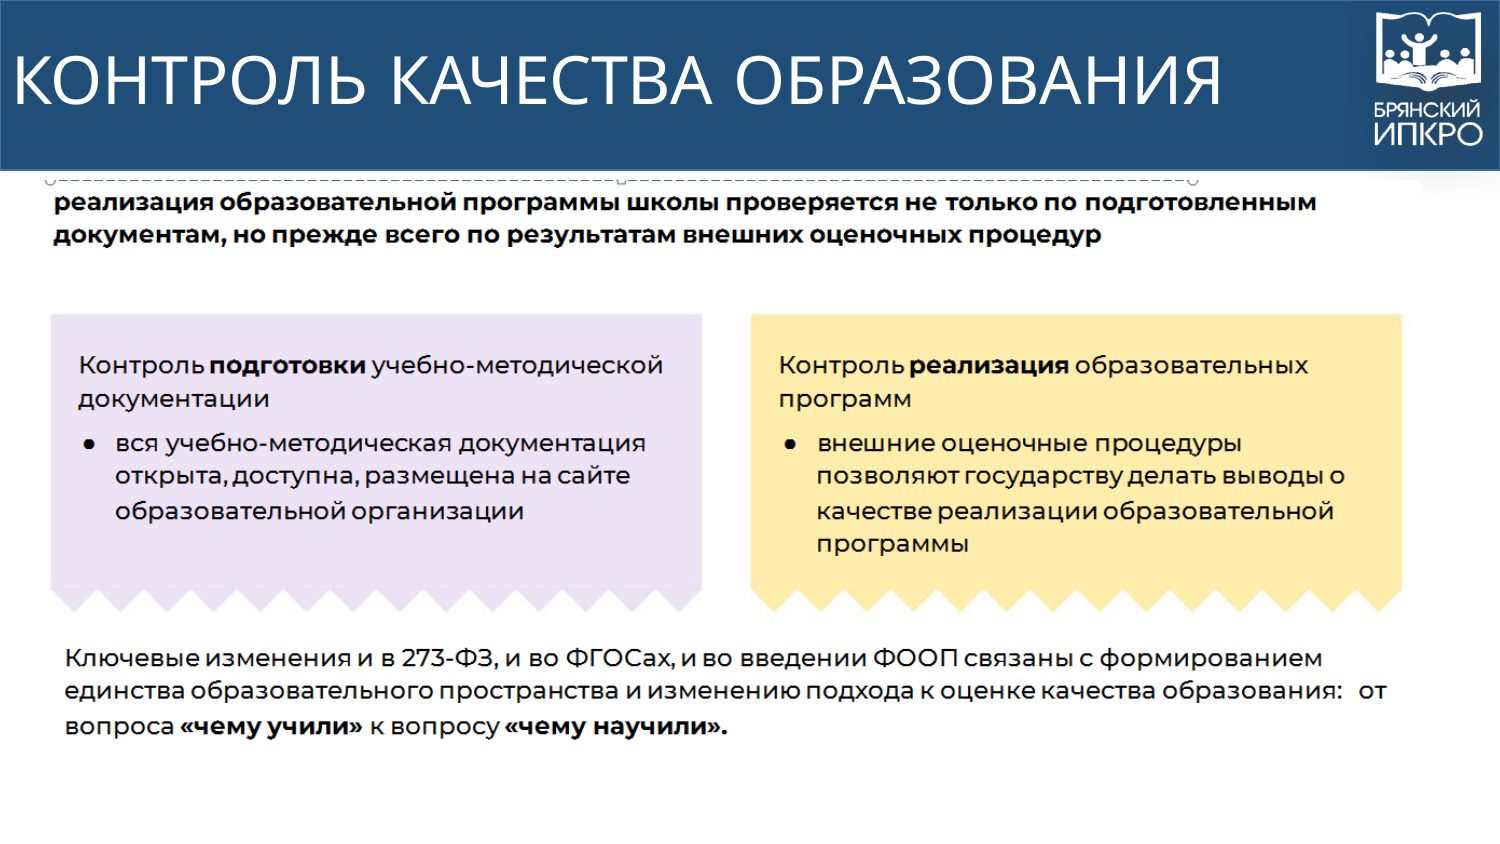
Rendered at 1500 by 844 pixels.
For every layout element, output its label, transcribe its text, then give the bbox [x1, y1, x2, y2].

picture [33, 180, 1421, 770]
text_box КОНТРОЛЬ КАЧЕСТВА ОБРАЗОВАНИЯ [0, 0, 1375, 171]
picture [1369, 6, 1487, 150]
